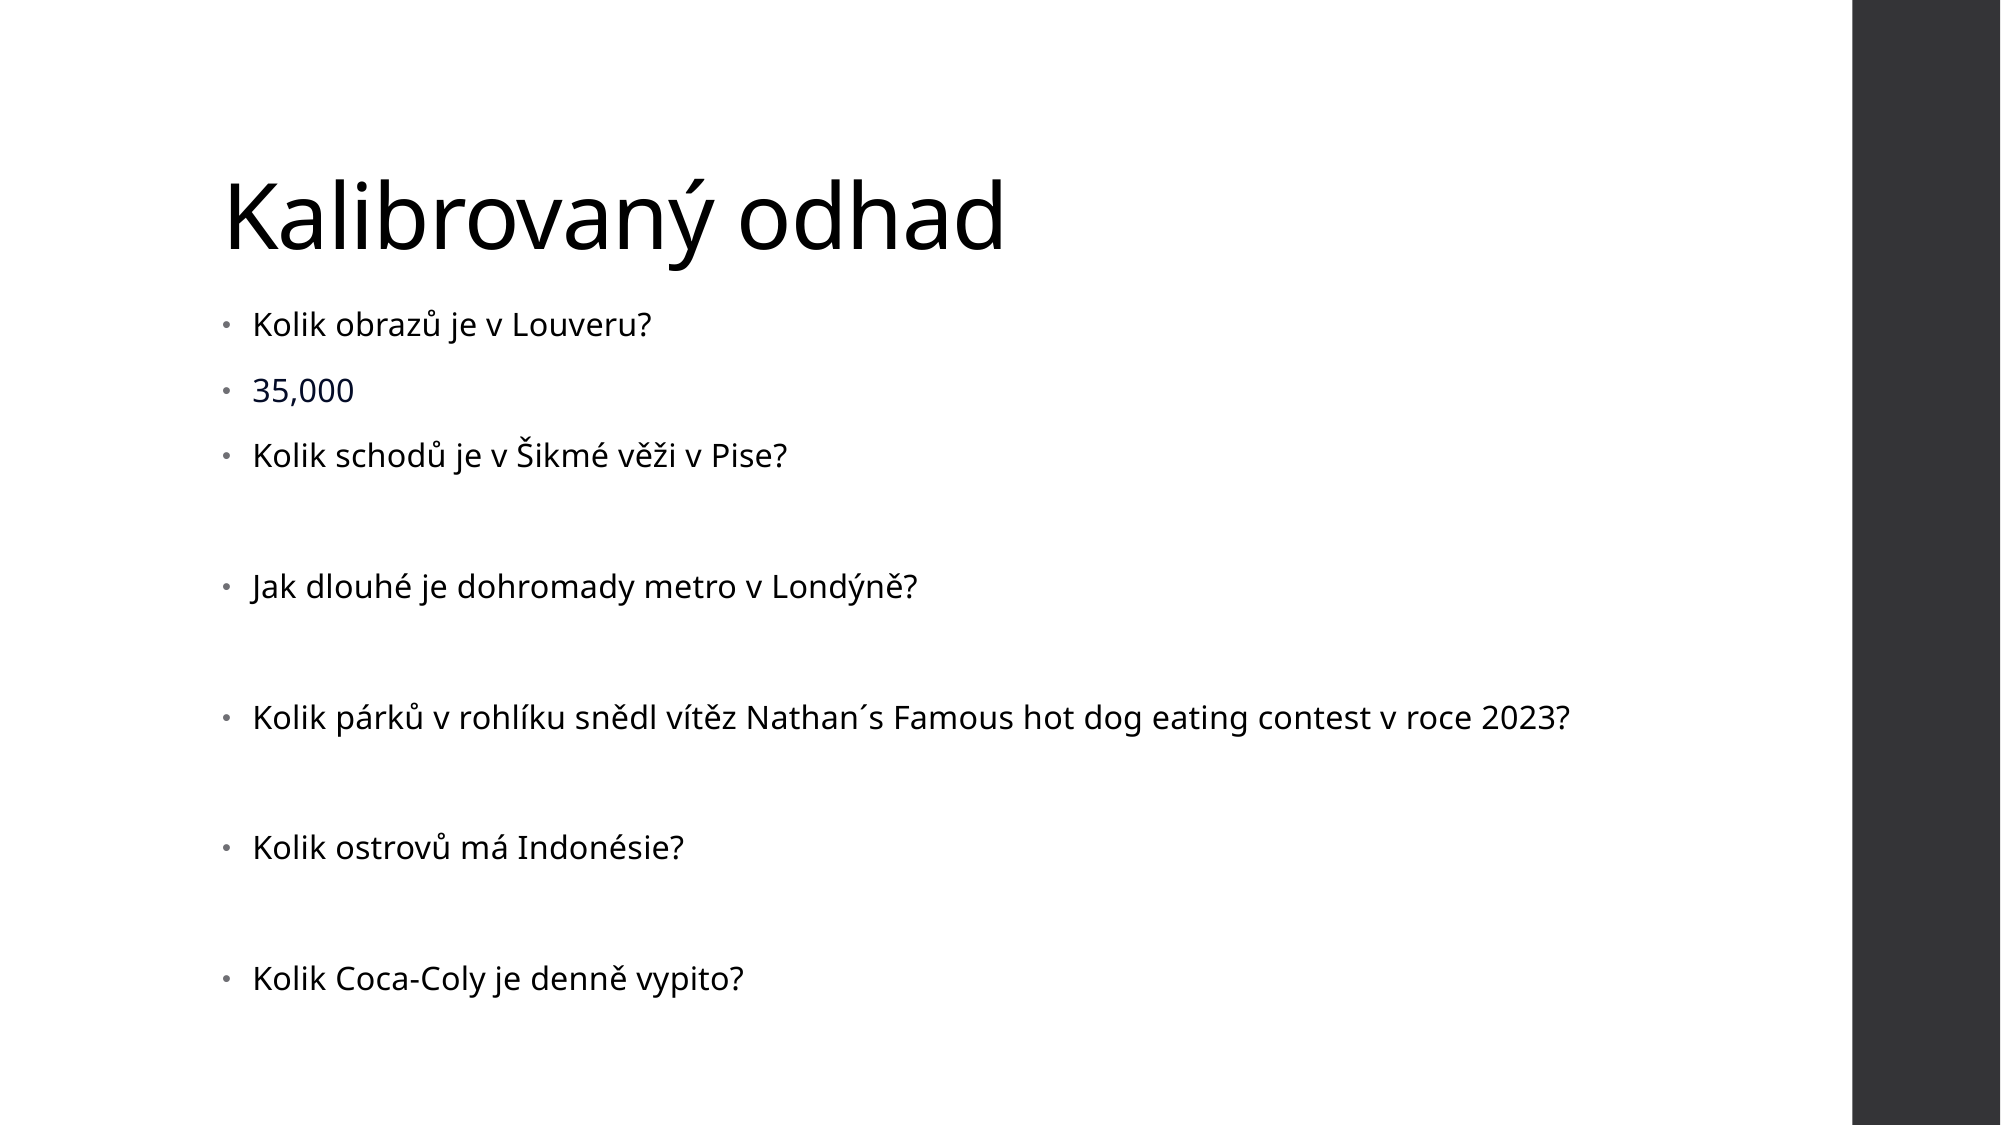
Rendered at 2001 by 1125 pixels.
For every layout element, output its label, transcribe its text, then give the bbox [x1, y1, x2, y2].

title Kalibrovaný odhad [206, 60, 1797, 278]
list Kolik obrazů je v Louveru? 35,000 Kolik schodů je v Šikmé věži v Pise? Jak dlouhé je dohromady metro v Londýně? Kolik párků v rohlíku snědl vítěz Nathan´s Famous hot dog eating contest v roce 2023? Kolik ostrovů má Indonésie? Kolik Coca-Coly je denně vypito? [206, 299, 1617, 1014]
